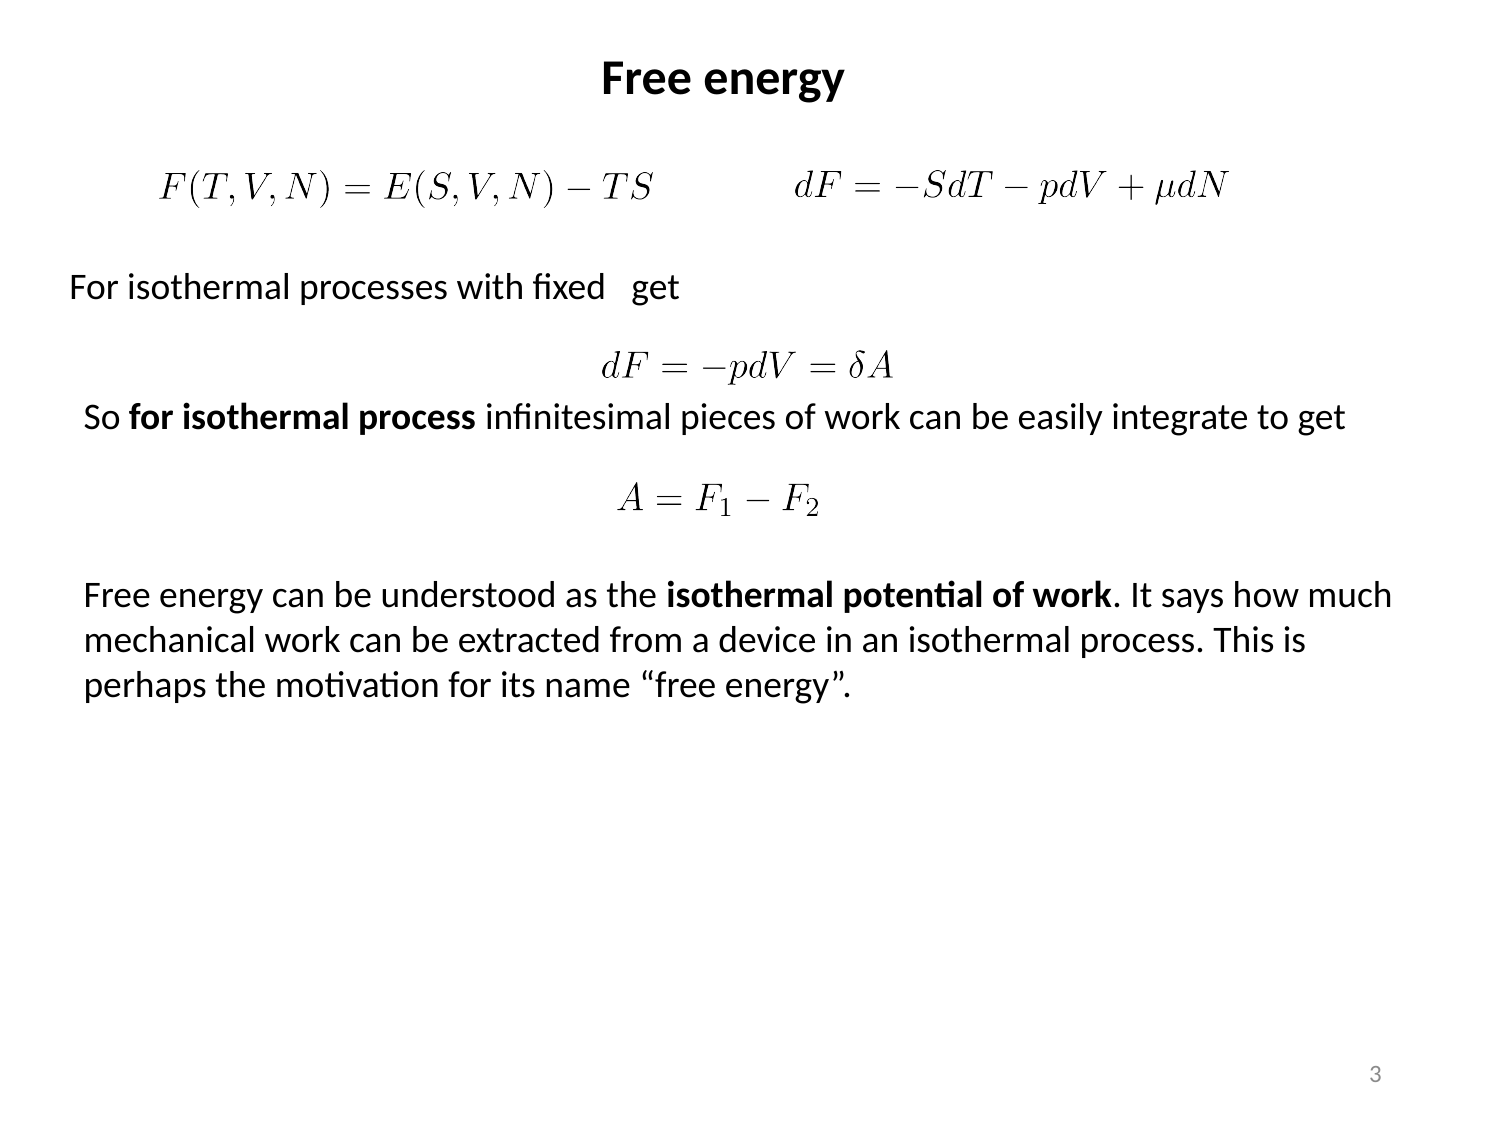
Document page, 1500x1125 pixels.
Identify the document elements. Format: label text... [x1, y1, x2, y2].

picture [795, 170, 1229, 205]
picture [159, 170, 653, 208]
picture [602, 350, 893, 386]
text_box Free energy [276, 37, 1171, 112]
slide_number 3 [1059, 1042, 1397, 1103]
text_box So for isothermal process infinitesimal pieces of work can be easily integrate to get [68, 384, 1432, 445]
picture [617, 482, 818, 516]
text_box Free energy can be understood as the isothermal potential of work. It says how much mechanical work can be extracted from a device in an isothermal process. This is perhaps the motivation for its name “free energy”. [68, 562, 1446, 713]
